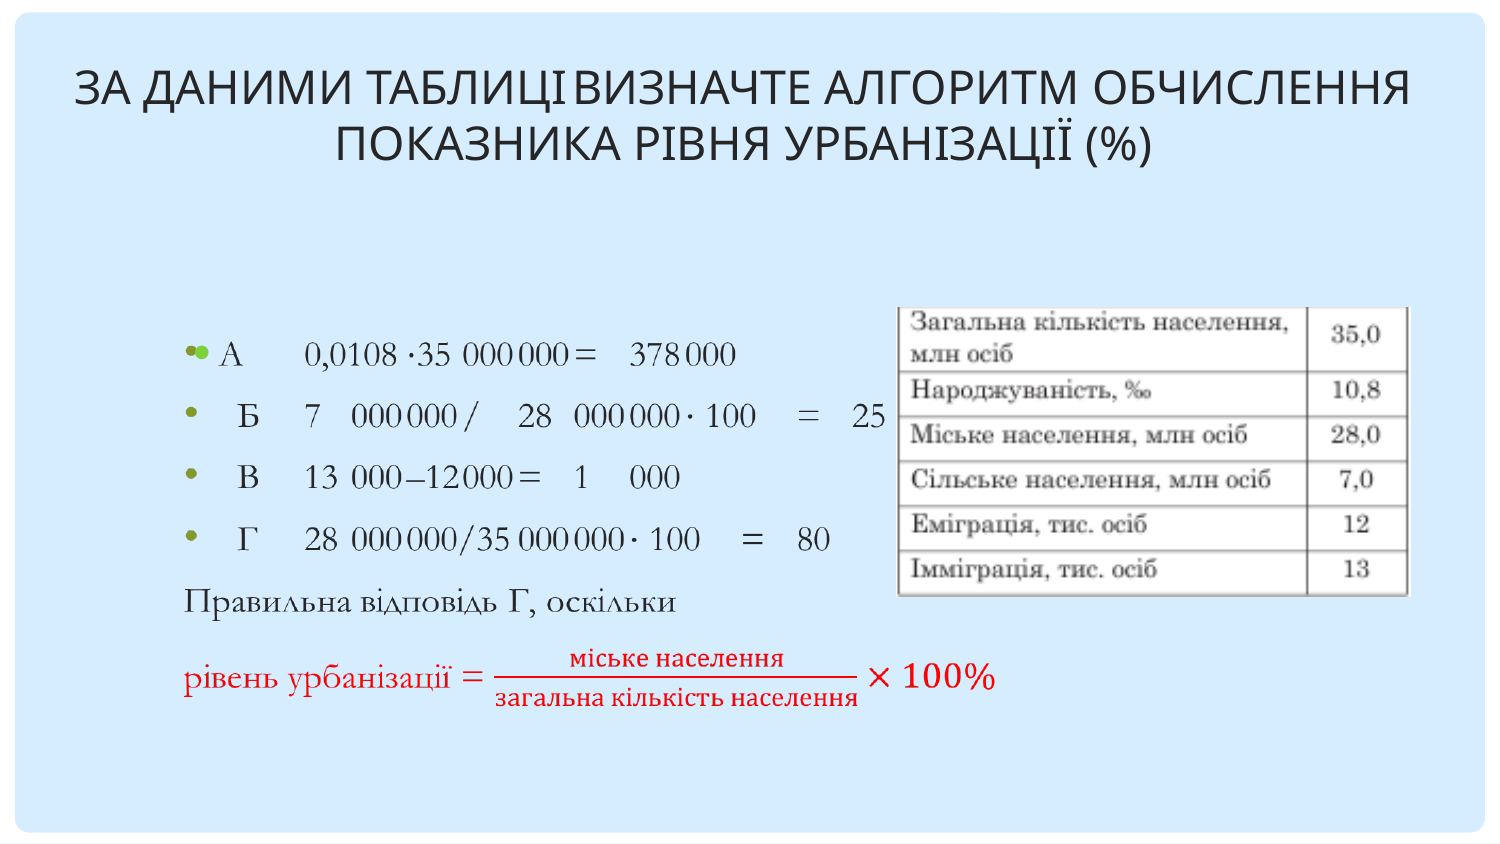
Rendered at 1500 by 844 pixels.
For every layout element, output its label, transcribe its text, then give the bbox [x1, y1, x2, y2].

title За даними таблиці визначте алгоритм обчислення показника рівня урбанізації (%) [29, 50, 1459, 179]
list [159, 314, 1341, 723]
picture [896, 307, 1411, 597]
